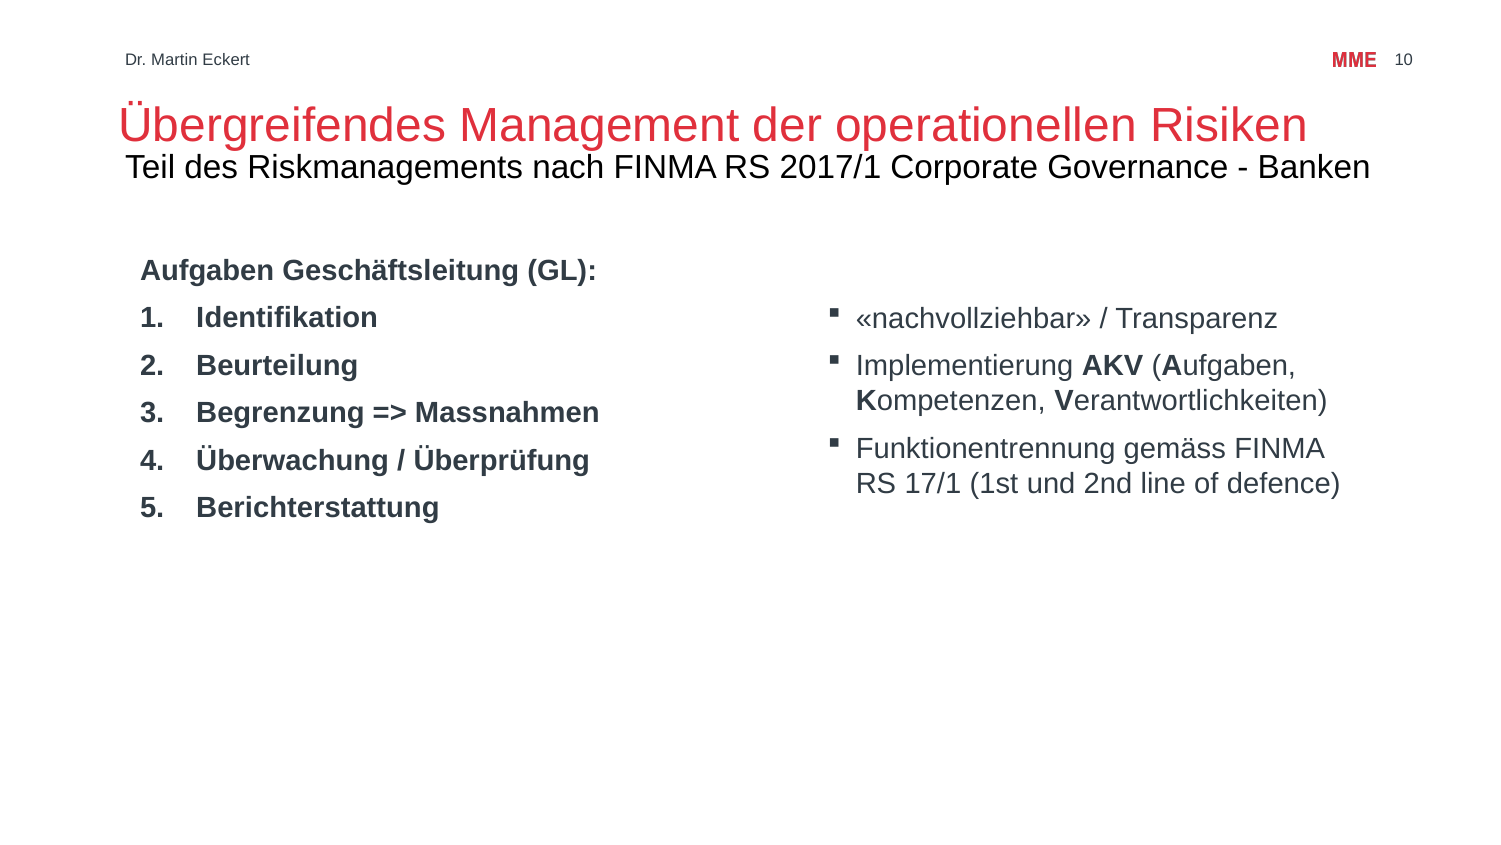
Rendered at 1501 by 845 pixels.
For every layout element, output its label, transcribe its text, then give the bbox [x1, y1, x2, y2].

list «nachvollziehbar» / Transparenz Implementierung AKV (Aufgaben, Kompetenzen, Verantwortlichkeiten) Funktionentrennung gemäss FINMA RS 17/1 (1st und 2nd line of defence) [812, 243, 1376, 775]
text_box 10 [1394, 51, 1463, 68]
list Aufgaben Geschäftsleitung (GL): Identifikation Beurteilung Begrenzung => Massnahmen Überwachung / Überprüfung Berichterstattung [125, 243, 688, 775]
list Teil des Riskmanagements nach FINMA RS 2017/1 Corporate Governance - Banken [110, 143, 1393, 215]
title Übergreifendes Management der operationellen Risiken [103, 44, 1398, 208]
text_box Dr. Martin Eckert [125, 51, 750, 68]
